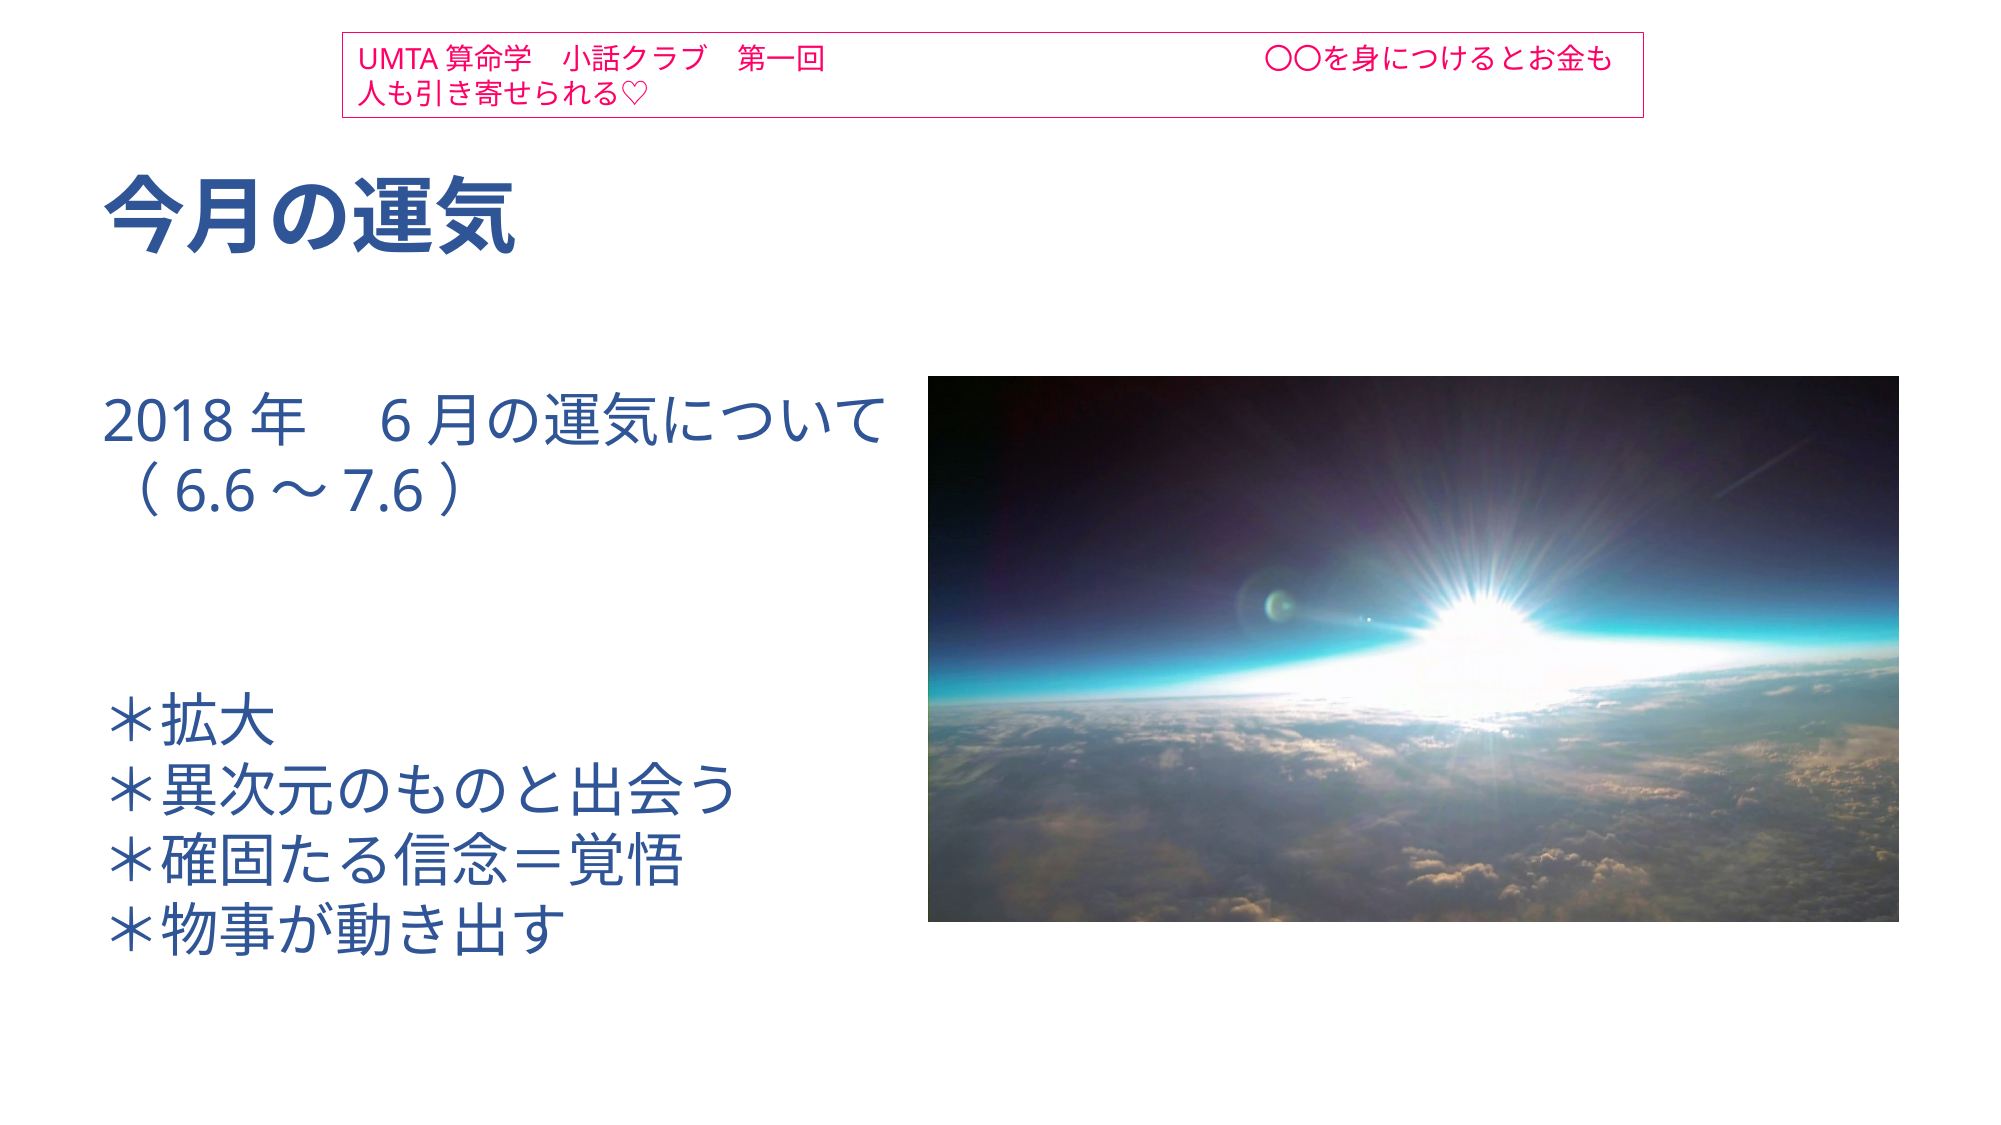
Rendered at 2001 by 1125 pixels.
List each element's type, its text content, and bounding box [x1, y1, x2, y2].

picture [928, 376, 1899, 922]
text_box UMTA算命学 小話クラブ 第一回 〇〇を身につけるとお金も人も引き寄せられる♡ [342, 32, 1643, 118]
title [47, 145, 2000, 1043]
text_box 今月の運気 2018年 6月の運気について （6.6～7.6） ＊拡大 ＊異次元のものと出会う ＊確固たる信念＝覚悟 ＊物事が動き出す [87, 156, 1899, 1125]
